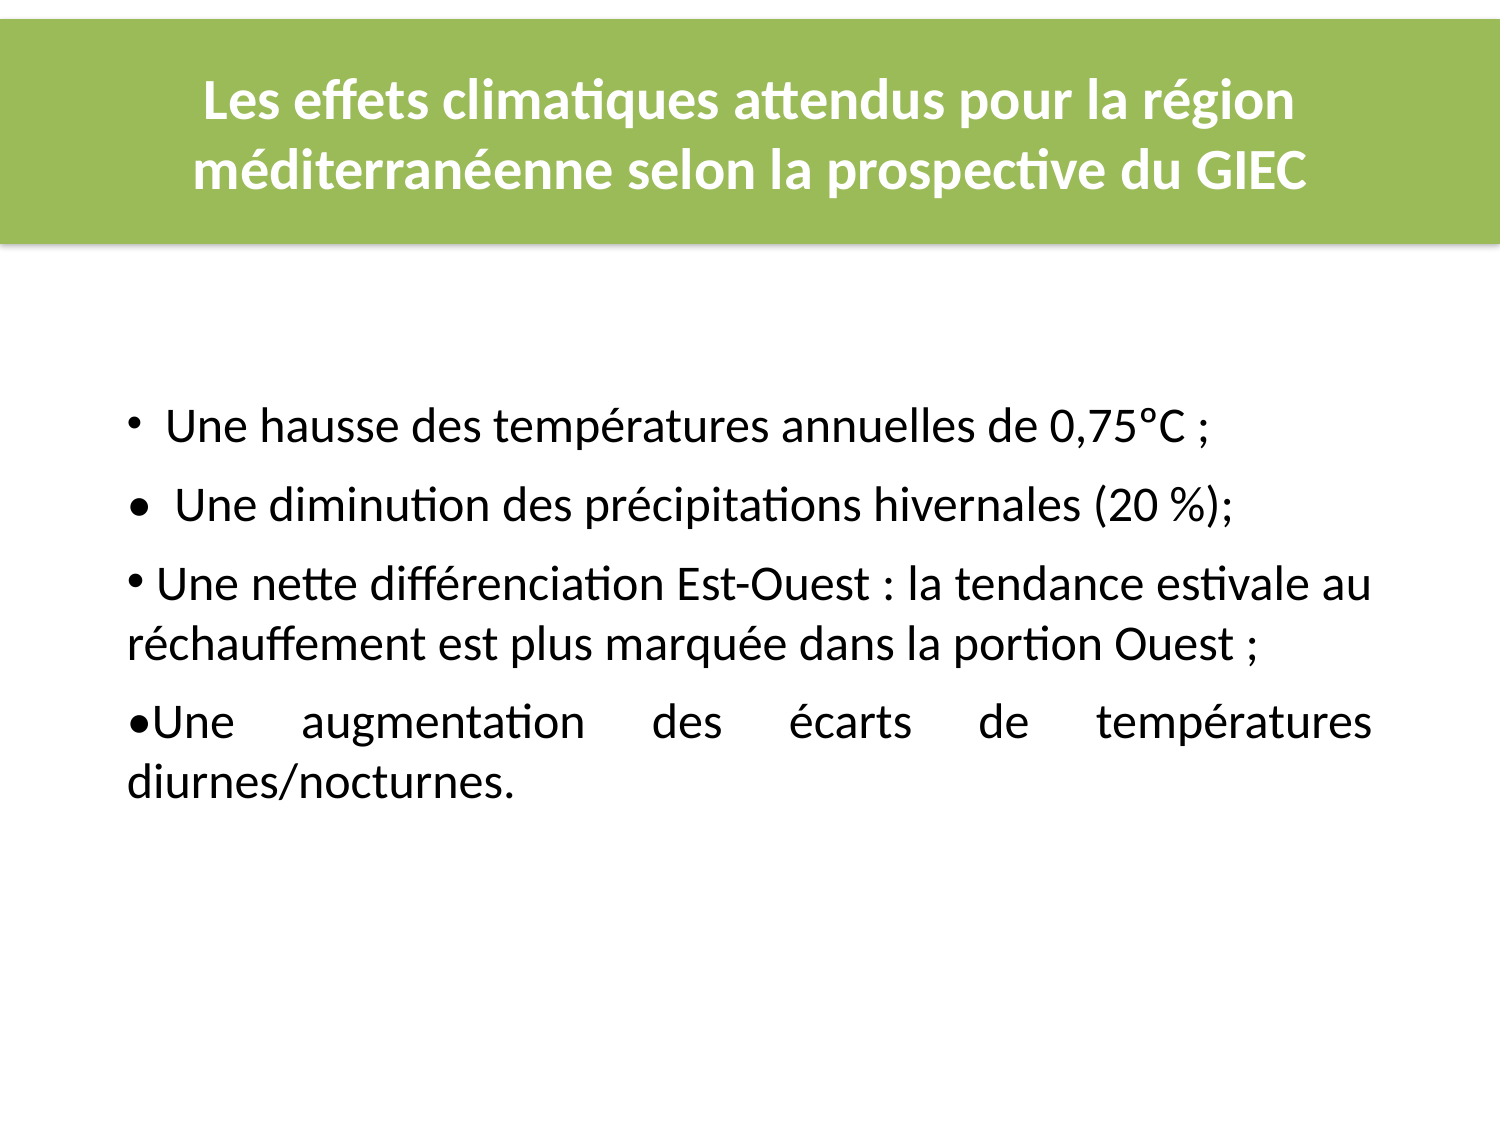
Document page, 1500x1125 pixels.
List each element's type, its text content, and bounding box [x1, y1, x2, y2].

title Les effets climatiques attendus pour la région méditerranéenne selon la prospective du GIEC [0, 19, 1500, 244]
text_box Une hausse des températures annuelles de 0,75ºC ; • Une diminution des précipitations hivernales (20 %); Une nette différenciation Est-Ouest : la tendance estivale au réchauffement est plus marquée dans la portion Ouest ; •Une augmentation des écarts de températures diurnes/nocturnes. [112, 385, 1388, 817]
